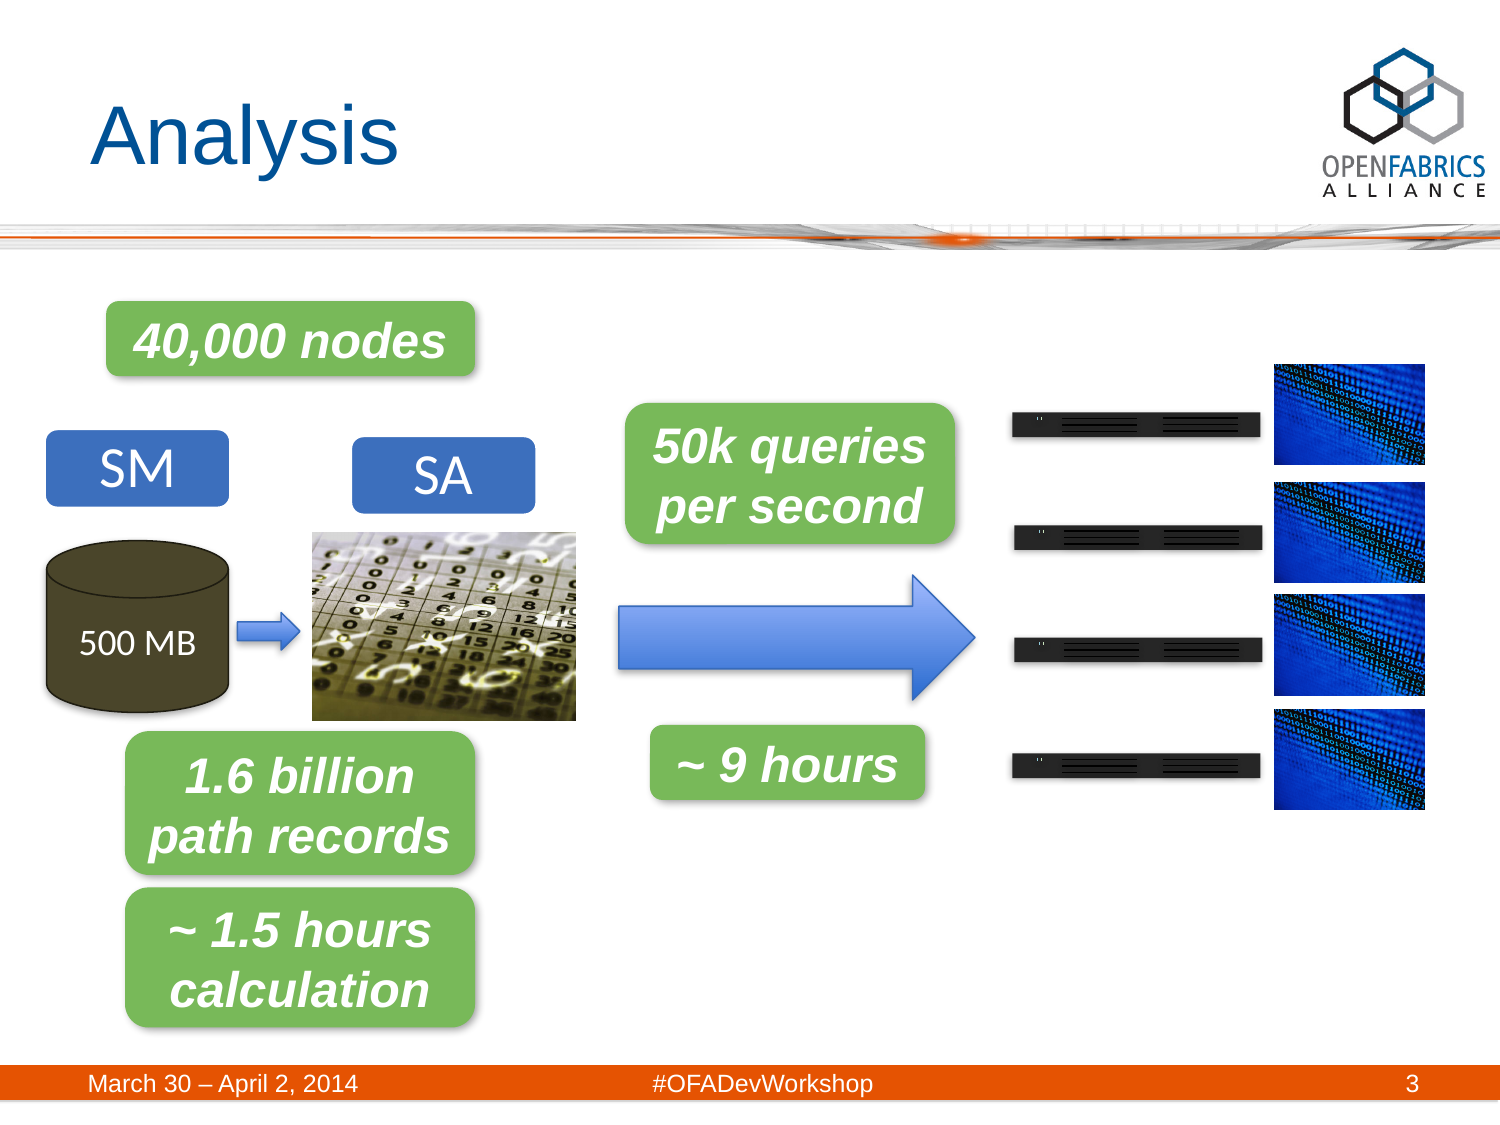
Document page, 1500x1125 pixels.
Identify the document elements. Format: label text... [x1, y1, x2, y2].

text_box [349, 434, 538, 516]
text_box ~ 1.5 hours calculation [122, 885, 478, 1030]
title Analysis [75, 37, 1300, 225]
slide_number 3 [1256, 1065, 1435, 1100]
text_box 40,000 nodes [104, 298, 478, 379]
picture [0, 224, 1500, 236]
picture [1312, 37, 1494, 219]
text_box [618, 574, 976, 701]
footer March 30 – April 2, 2014 #OFADevWorkshop [72, 1065, 1256, 1100]
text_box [1012, 363, 1426, 810]
picture [0, 239, 1500, 250]
text_box ~ 9 hours [647, 722, 928, 803]
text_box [237, 532, 576, 721]
text_box 500 MB [45, 539, 230, 714]
text_box 50k queries per second [622, 400, 958, 547]
text_box 1.6 billion path records [122, 729, 478, 878]
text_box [43, 427, 232, 509]
